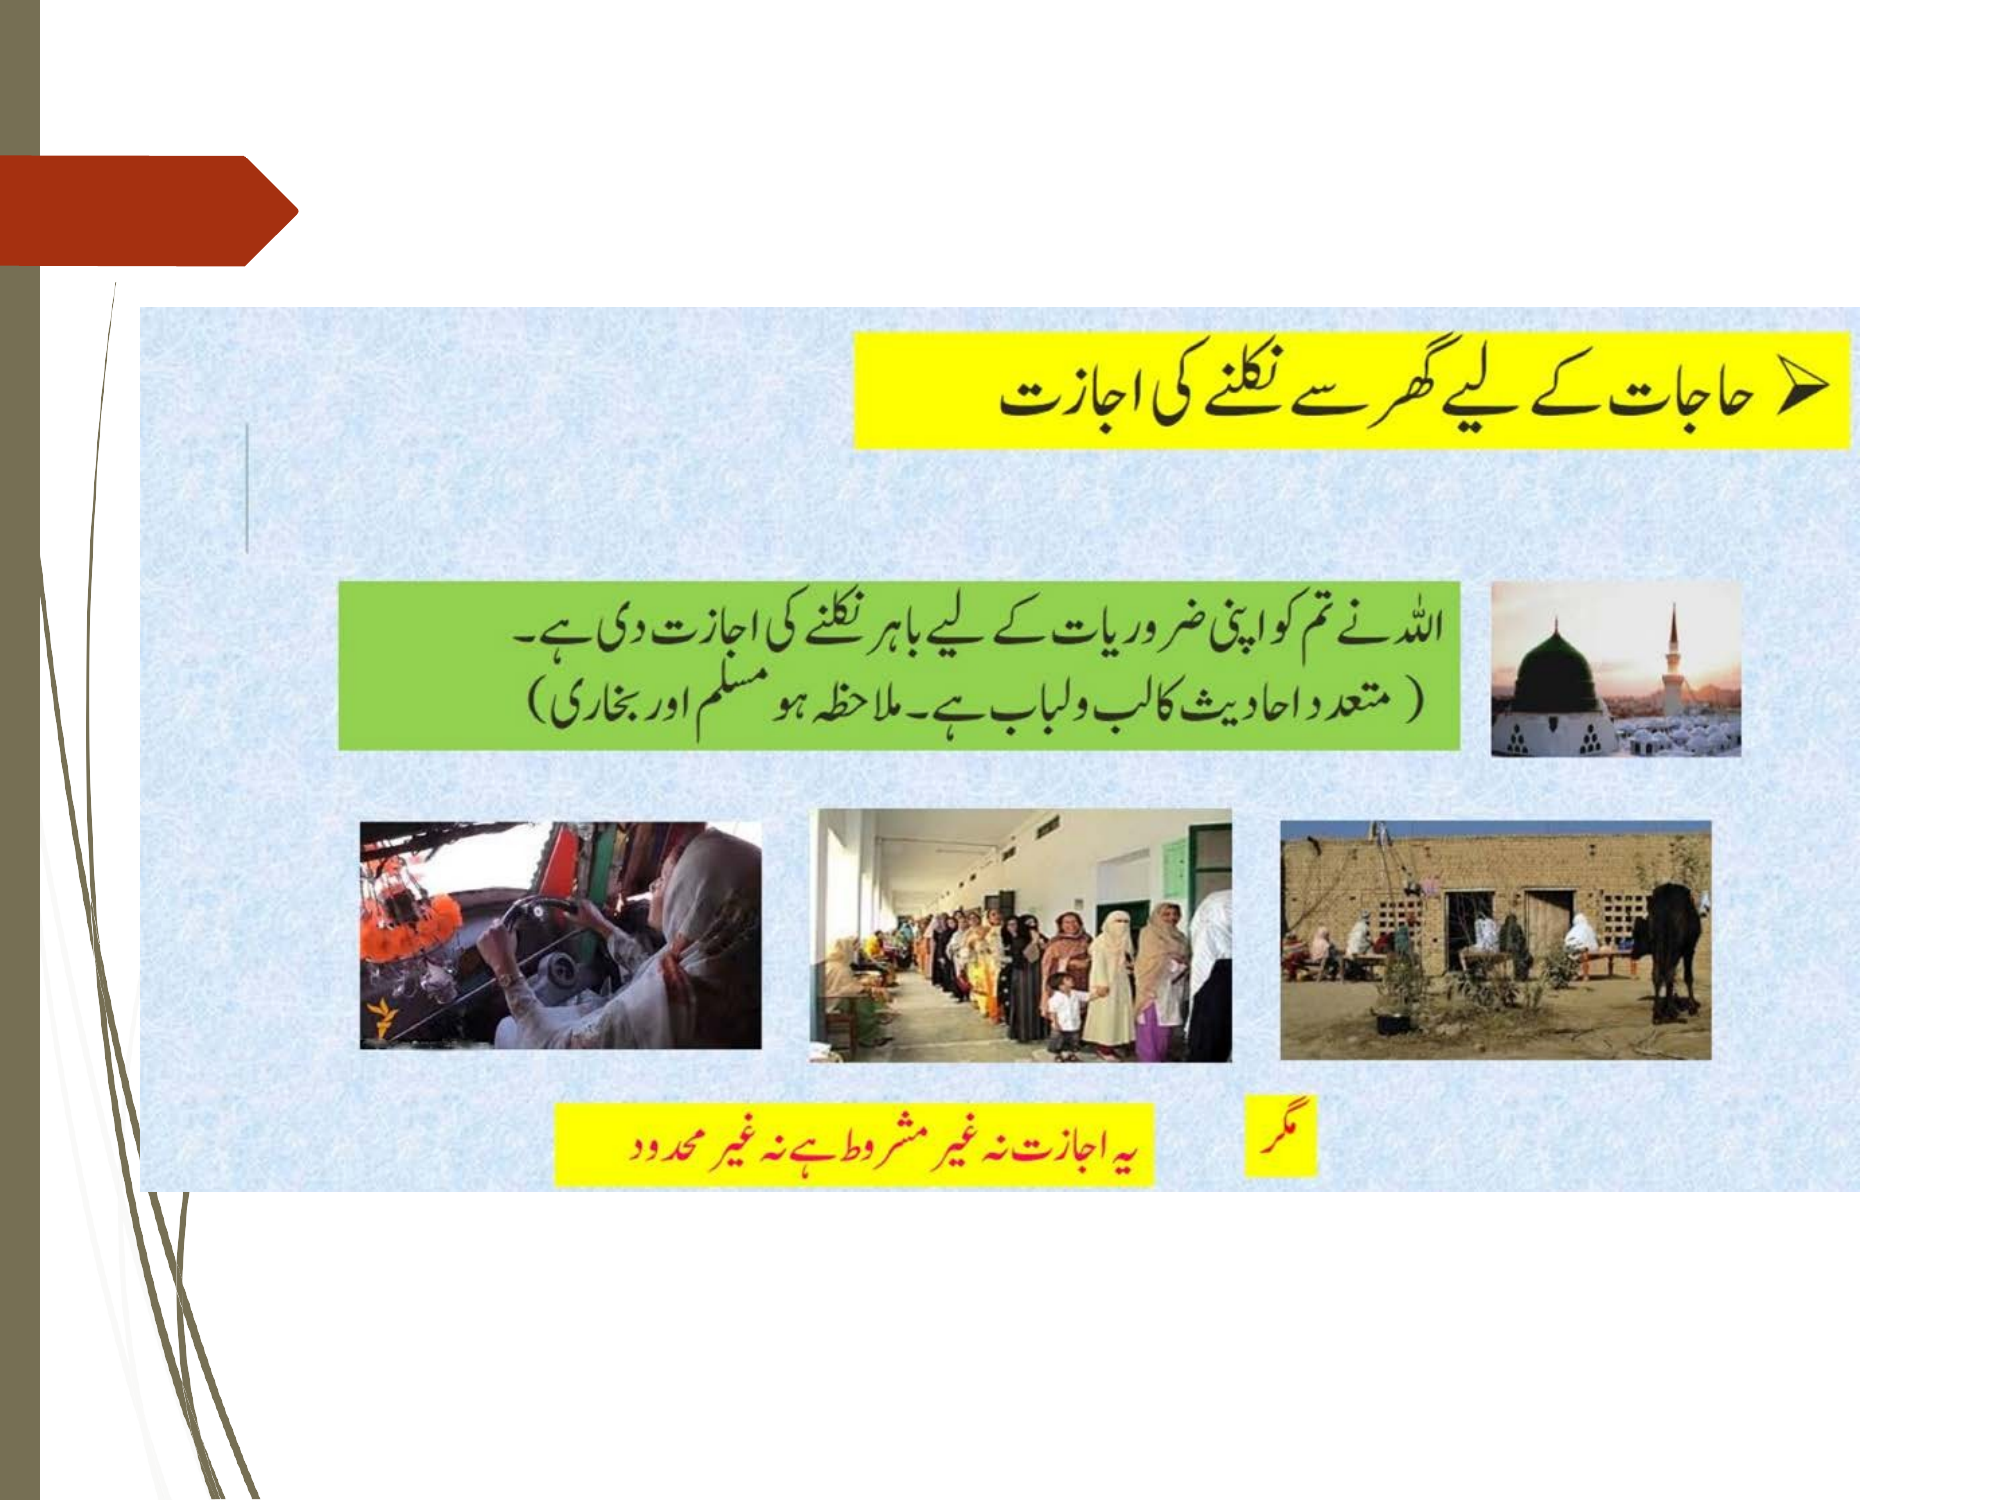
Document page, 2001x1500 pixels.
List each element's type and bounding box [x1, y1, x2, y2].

picture [40, 0, 434, 1500]
text_box [140, 307, 1860, 1192]
